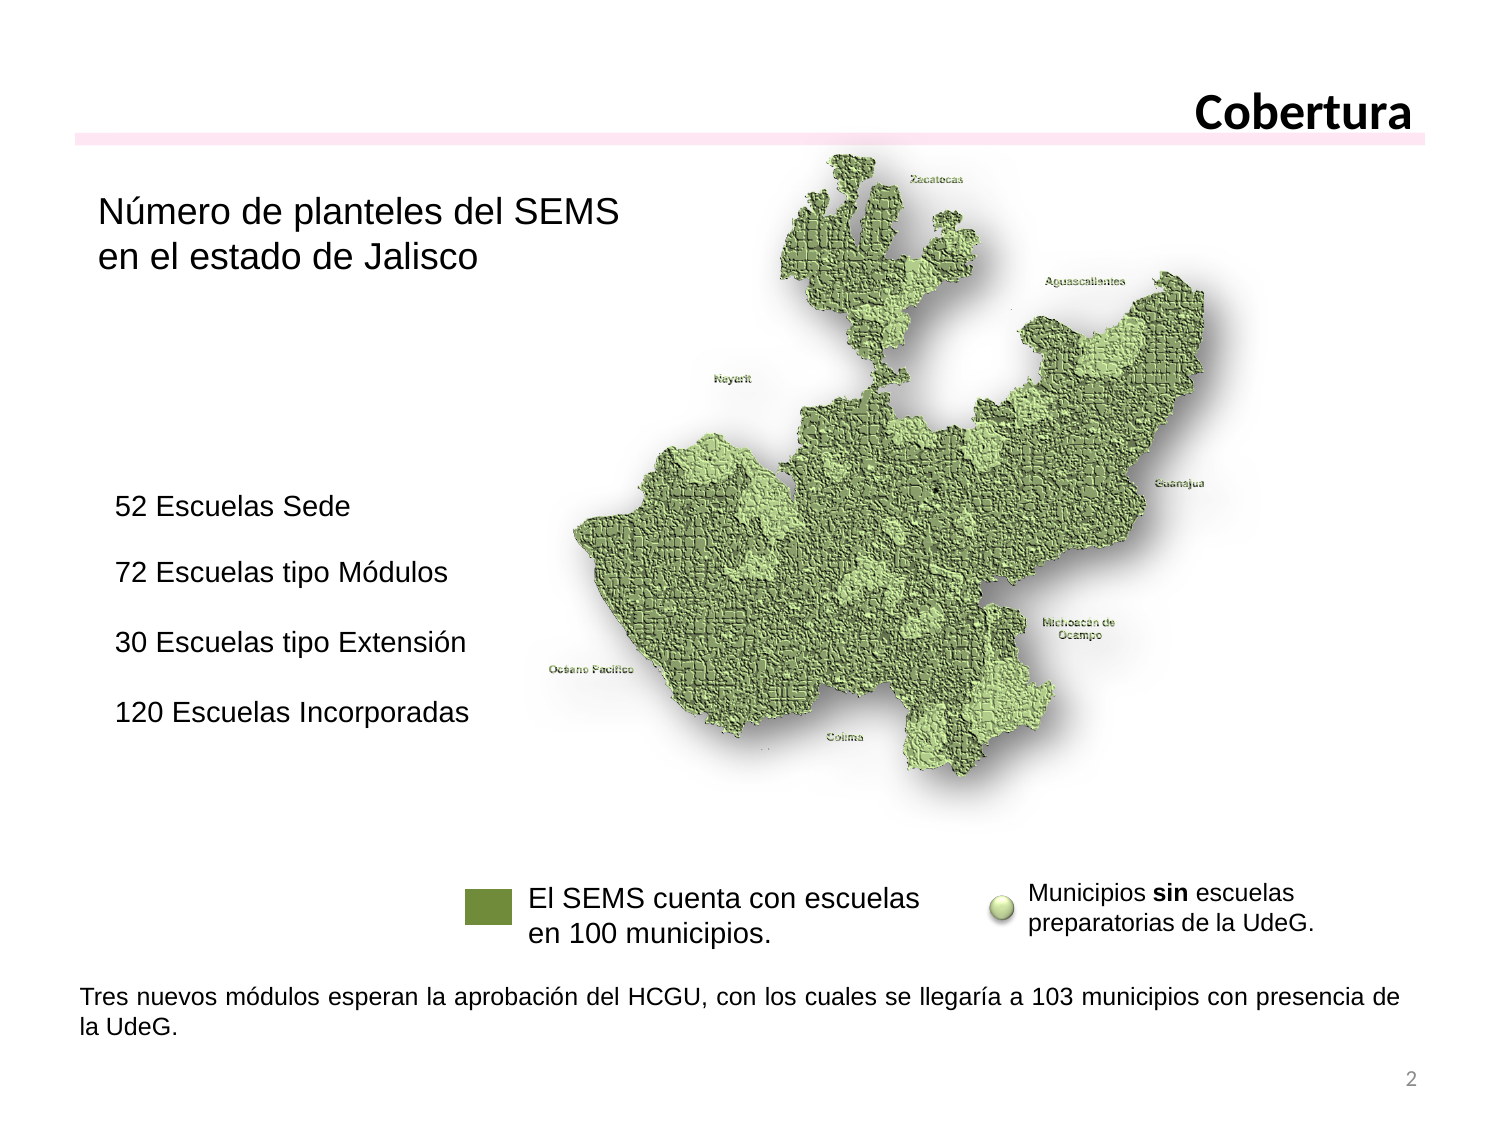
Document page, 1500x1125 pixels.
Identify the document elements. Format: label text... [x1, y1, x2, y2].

picture [548, 153, 1205, 778]
text_box Cobertura [1180, 70, 1428, 148]
text_box Tres nuevos módulos esperan la aprobación del HCGU, con los cuales se llegaría a 103 municipios con presencia de la UdeG. [64, 973, 1419, 1048]
text_box El SEMS cuenta con escuelas en 100 municipios. [513, 871, 971, 957]
picture [981, 869, 1344, 953]
text_box 52 Escuelas Sede [100, 479, 455, 530]
text_box 72 Escuelas tipo Módulos 30 Escuelas tipo Extensión 120 Escuelas Incorporadas [100, 546, 543, 736]
picture [464, 889, 513, 925]
slide_number 2 [1080, 1046, 1431, 1107]
text_box Número de planteles del SEMS en el estado de Jalisco [83, 179, 543, 285]
